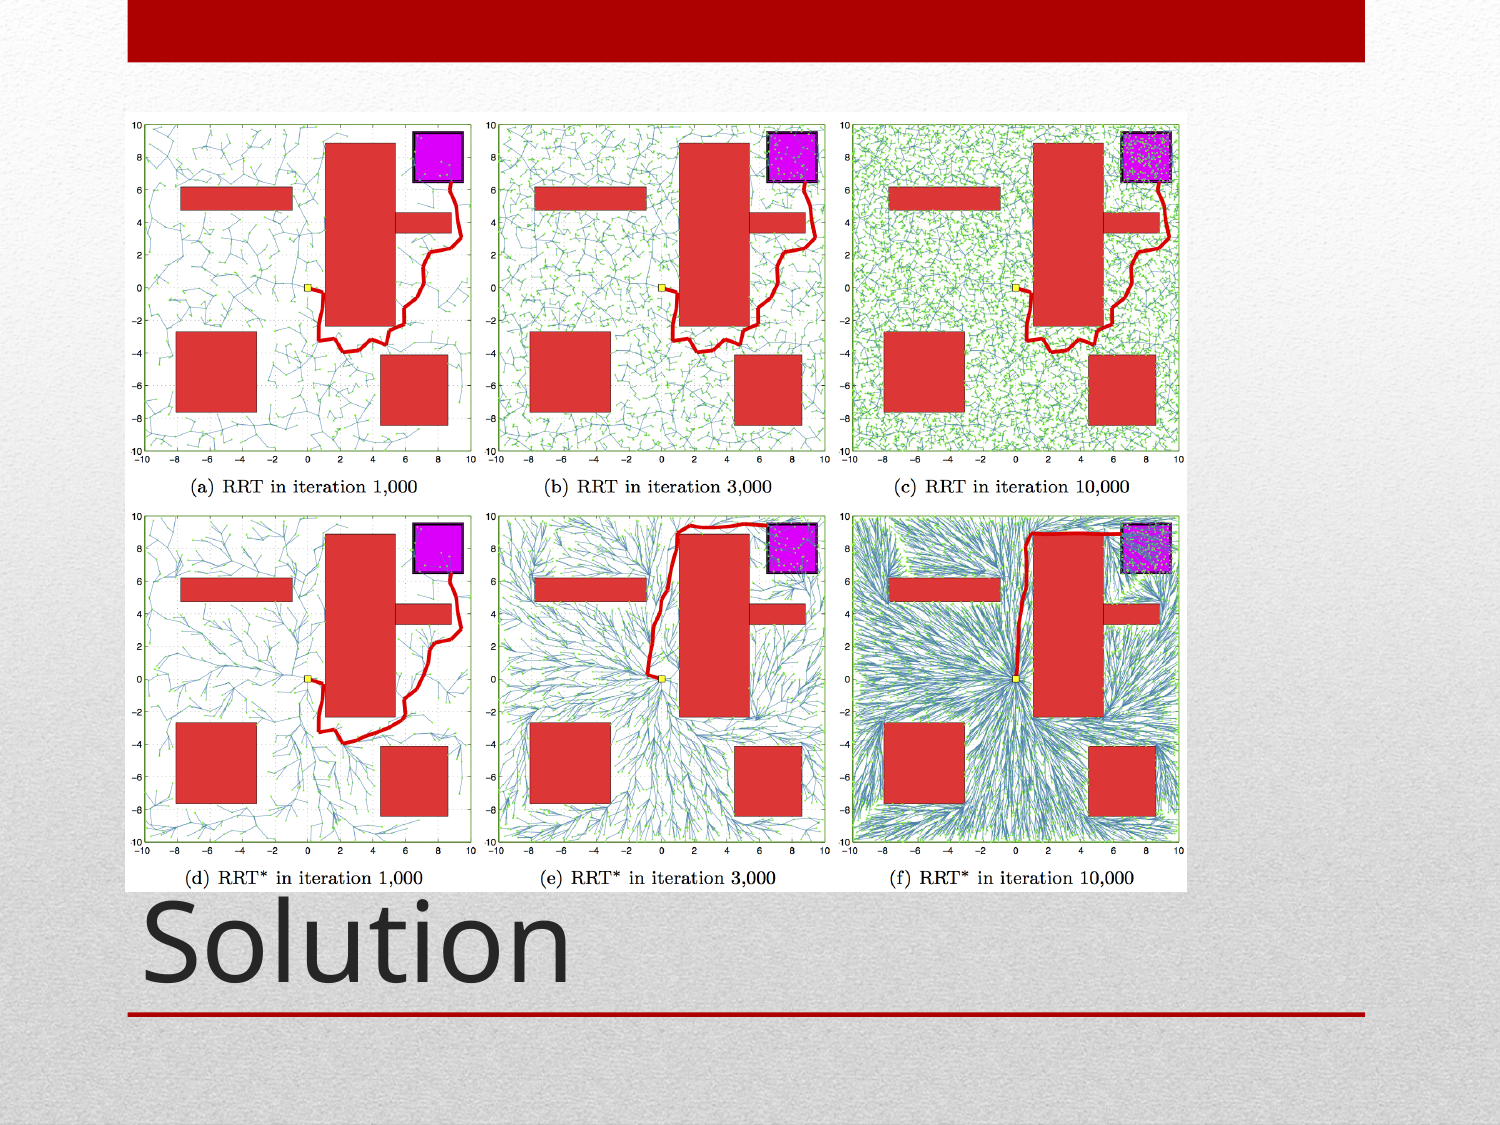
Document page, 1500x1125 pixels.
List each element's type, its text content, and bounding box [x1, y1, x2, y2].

picture [124, 111, 1188, 893]
title Solution [125, 750, 1238, 1013]
